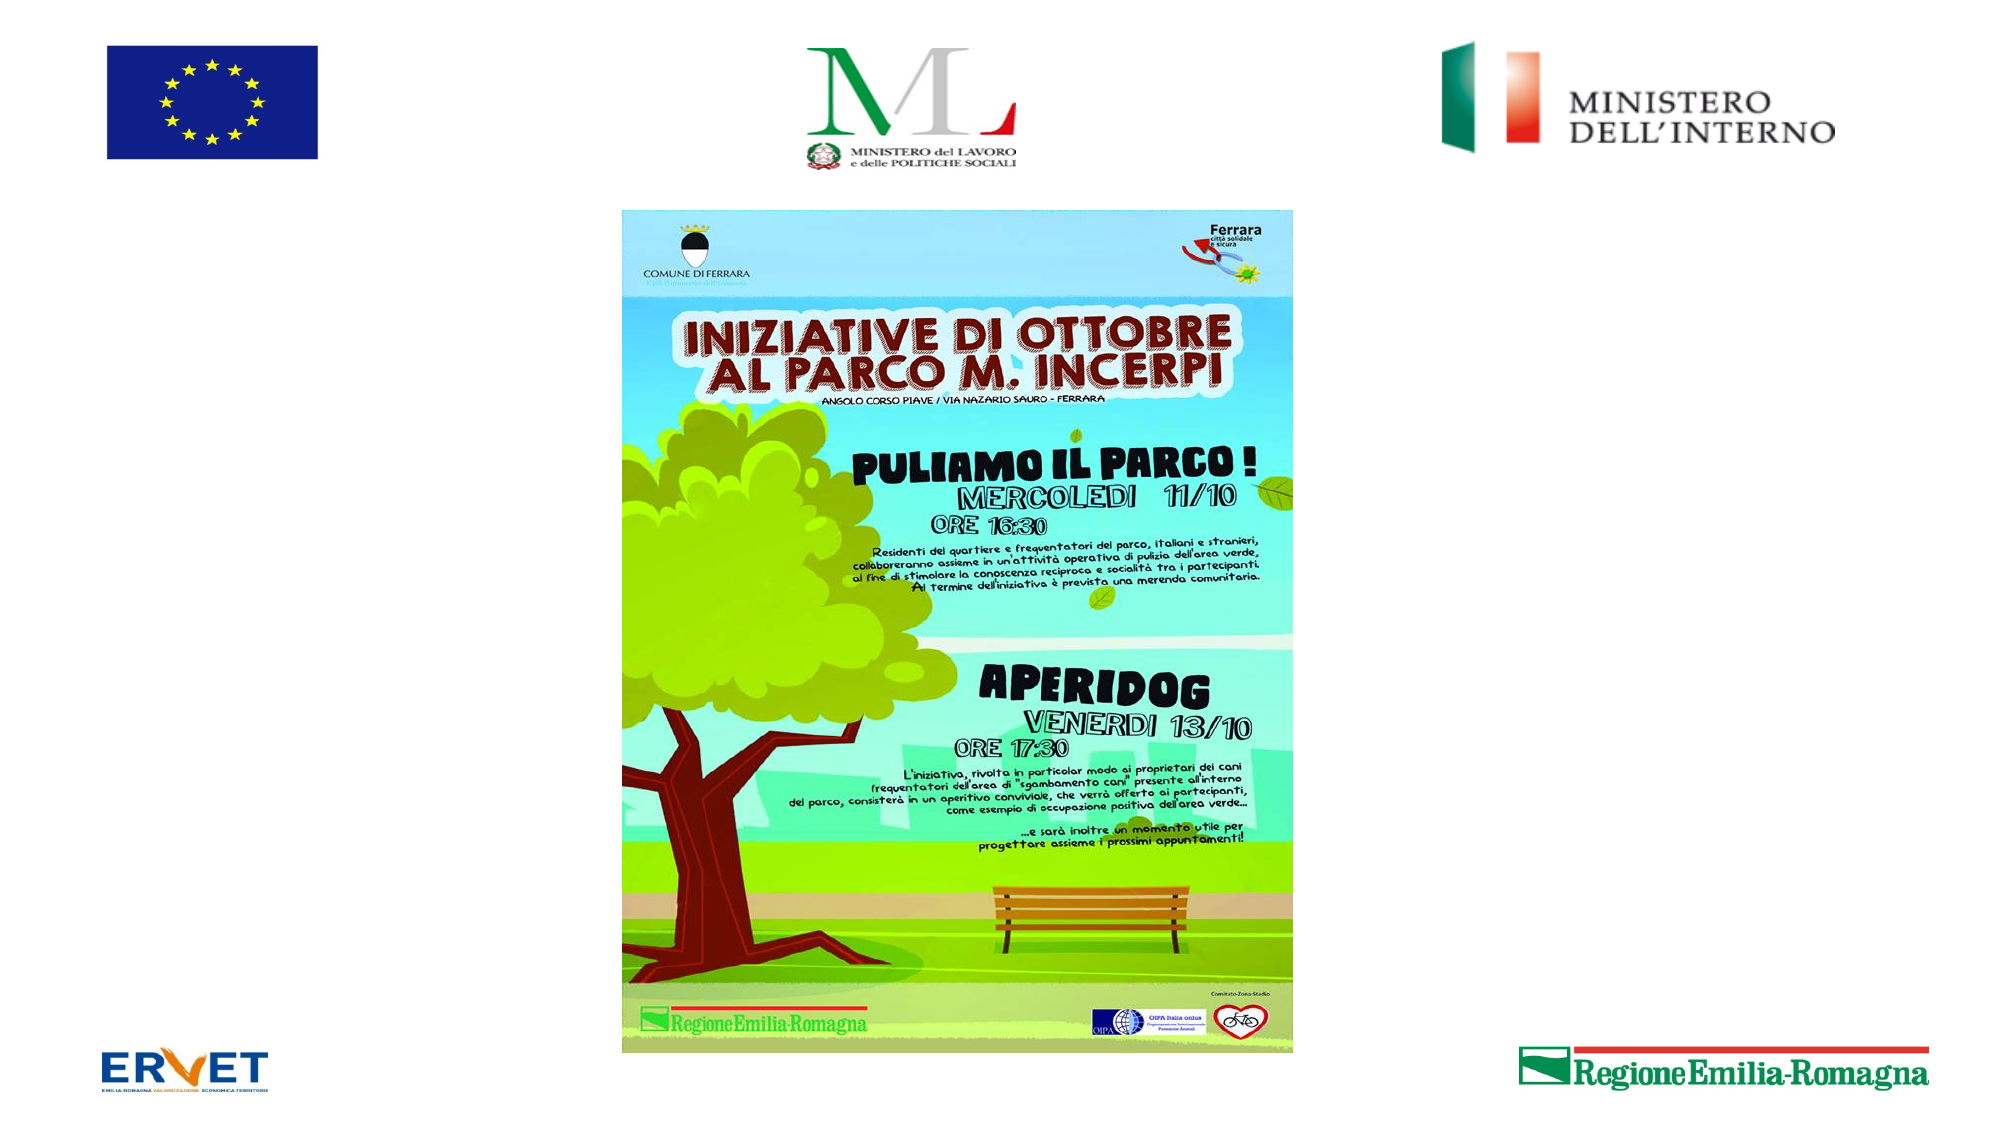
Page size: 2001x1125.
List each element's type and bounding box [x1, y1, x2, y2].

picture [807, 48, 1016, 170]
picture [1425, 36, 1835, 162]
picture [102, 1046, 268, 1092]
picture [1519, 1046, 1929, 1091]
picture [102, 42, 321, 162]
list [621, 210, 1293, 1053]
